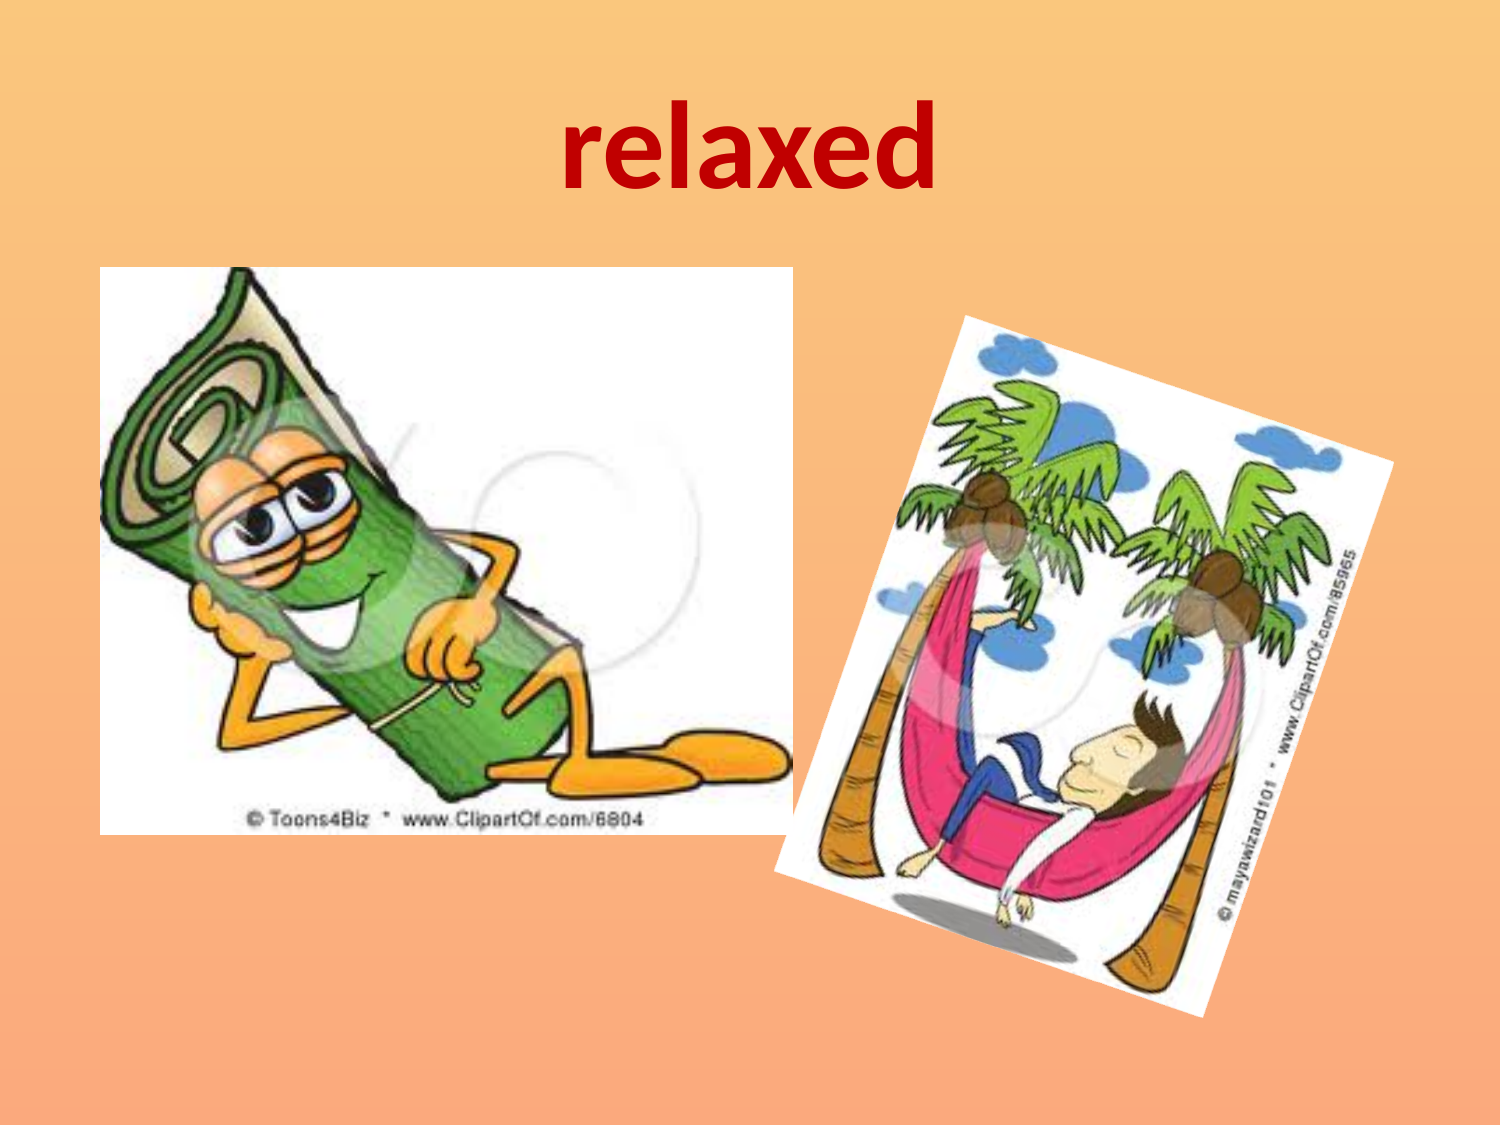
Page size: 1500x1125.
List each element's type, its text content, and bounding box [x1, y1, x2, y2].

picture [100, 266, 1393, 1017]
title relaxed [75, 45, 1425, 233]
